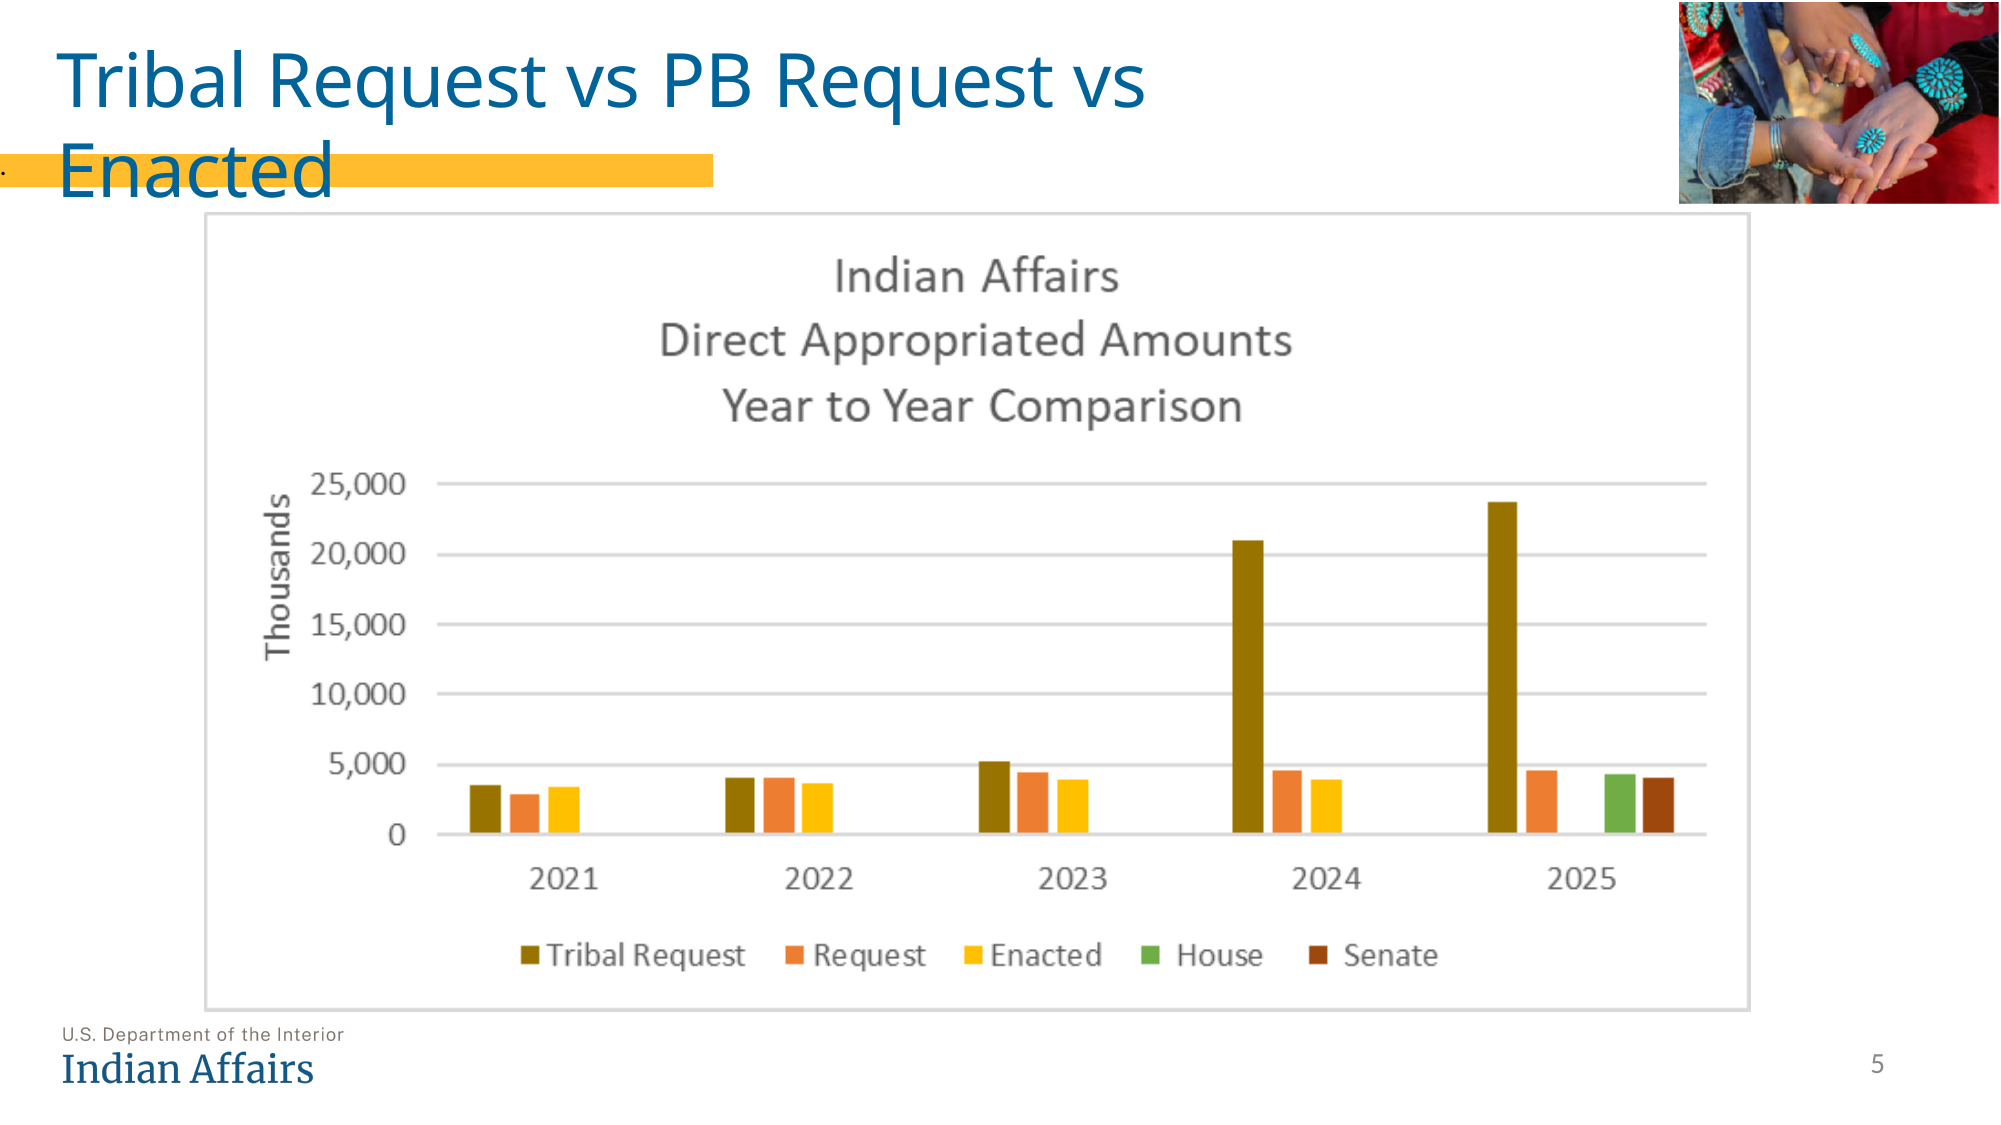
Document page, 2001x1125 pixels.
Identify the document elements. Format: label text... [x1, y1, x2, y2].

slide_number 10 [1864, 1049, 1909, 1125]
picture [1678, 2, 1999, 204]
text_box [53, 212, 1752, 1104]
text_box [0, 154, 54, 188]
title Tribal Request vs PB Request vs Enacted [54, 30, 1225, 211]
text_box . [0, 150, 9, 181]
